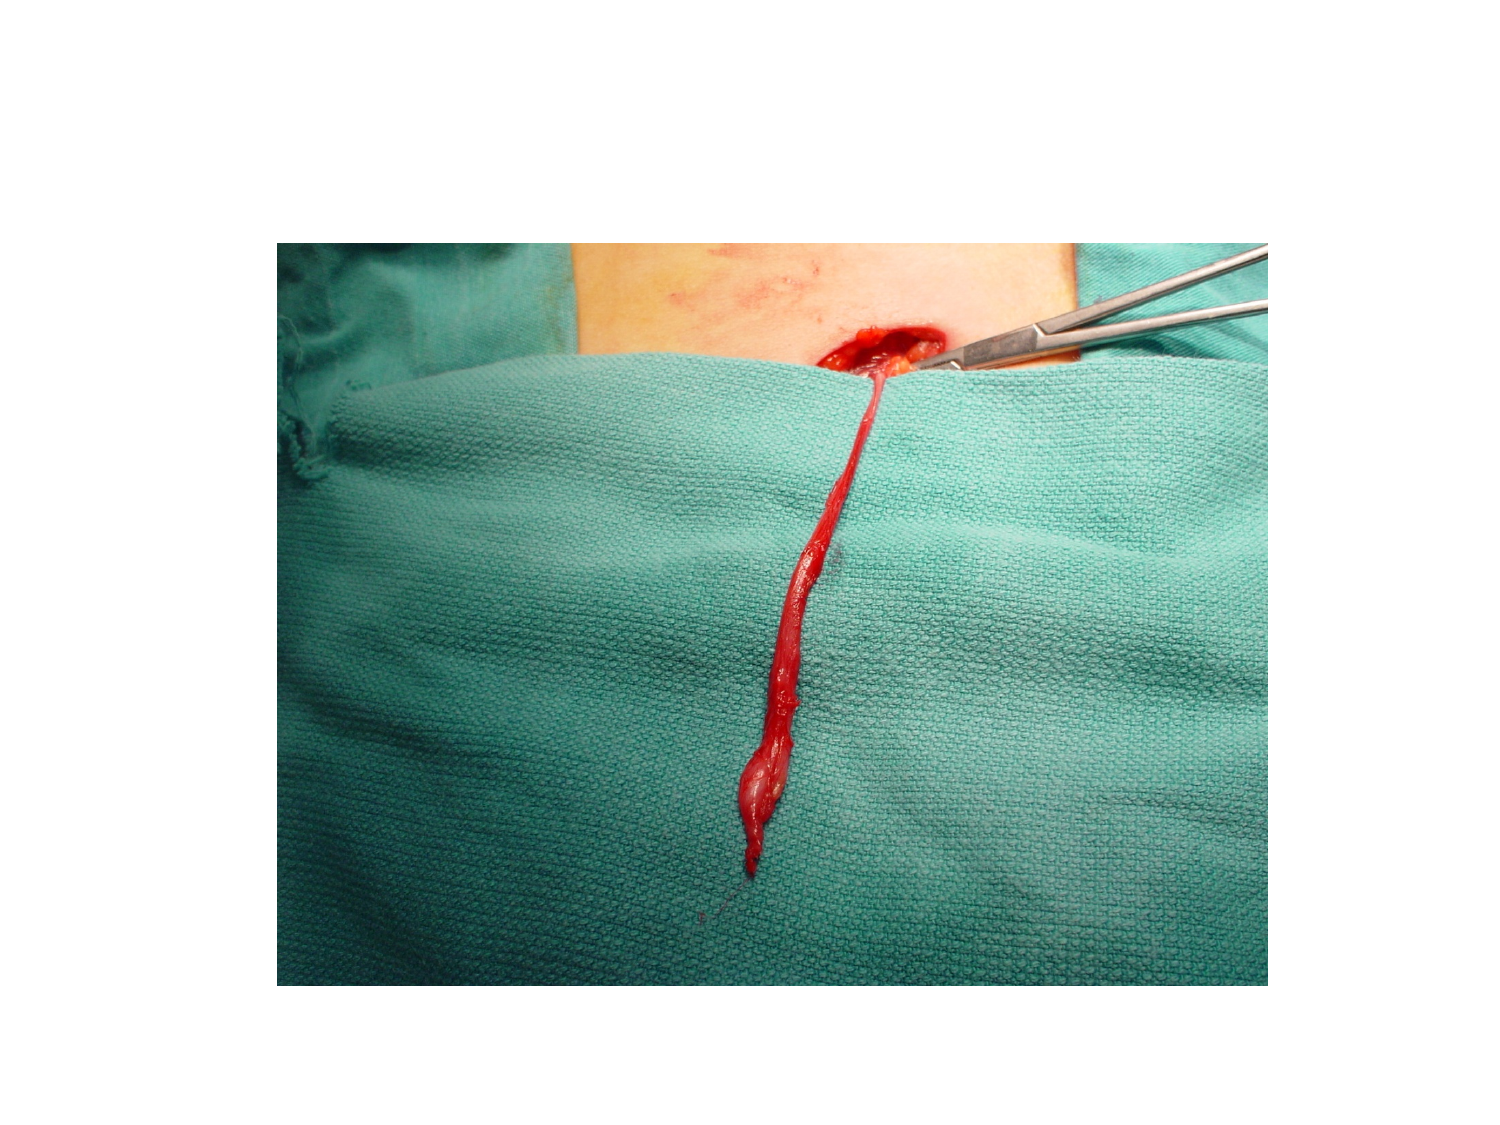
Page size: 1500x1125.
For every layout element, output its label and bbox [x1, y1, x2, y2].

list [277, 243, 1268, 987]
